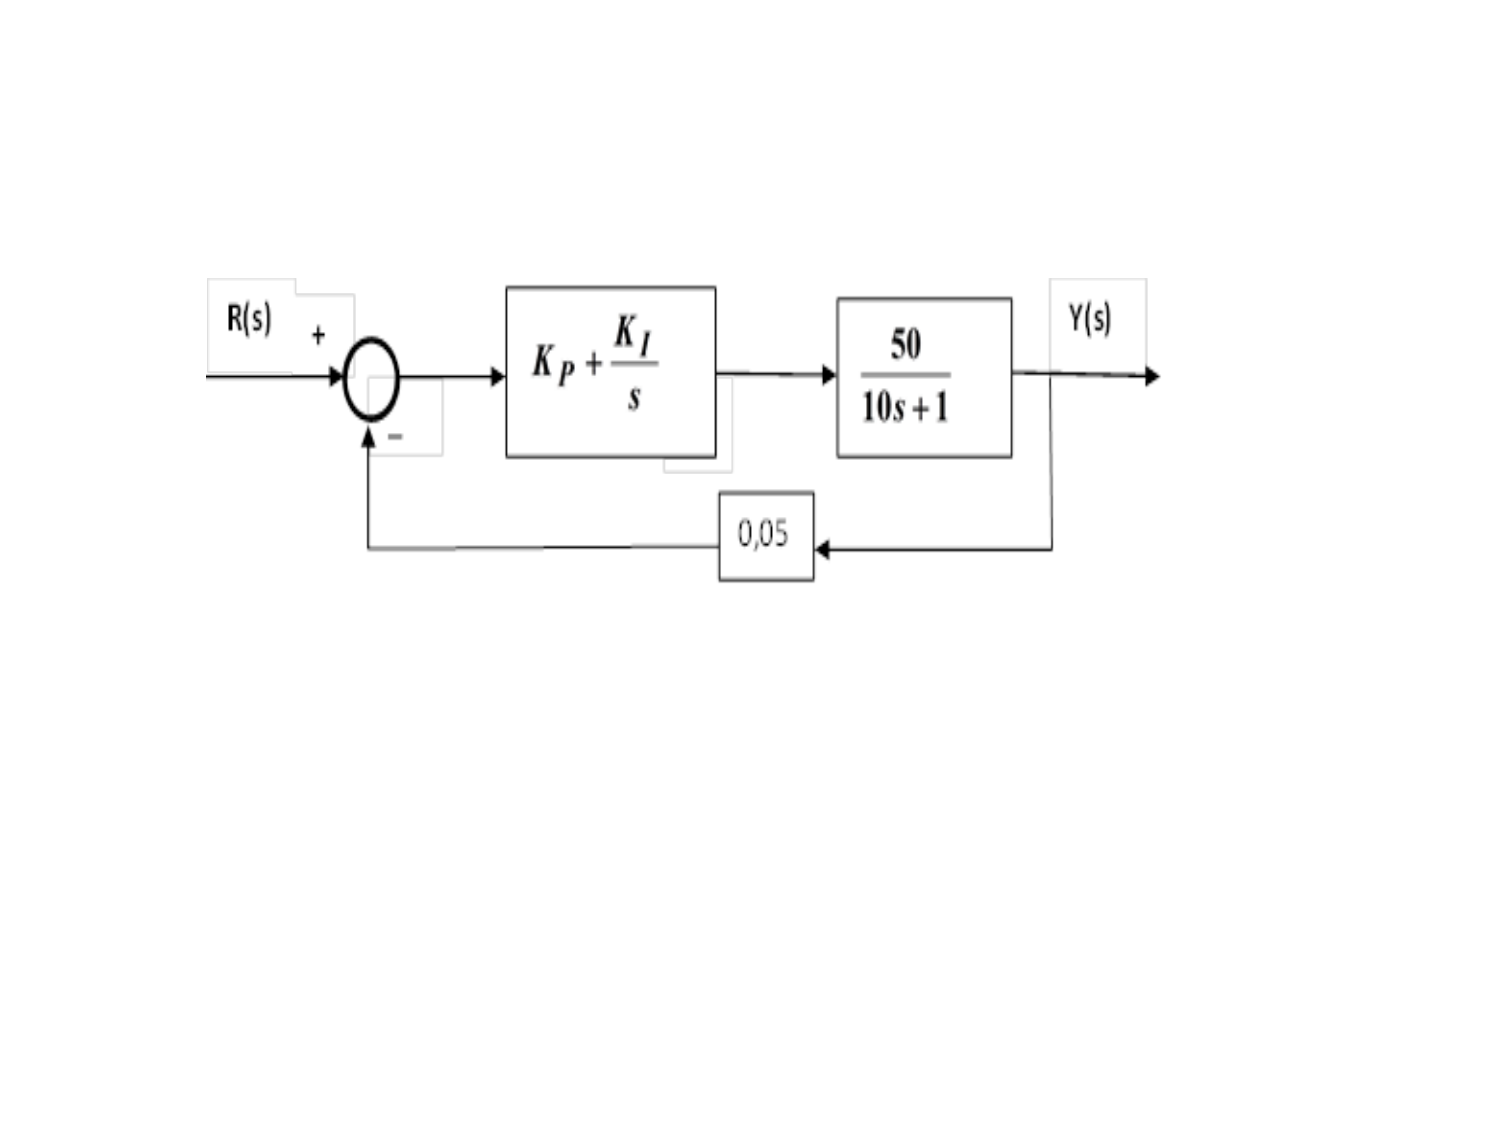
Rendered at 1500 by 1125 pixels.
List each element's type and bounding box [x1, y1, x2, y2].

picture [206, 278, 1163, 586]
